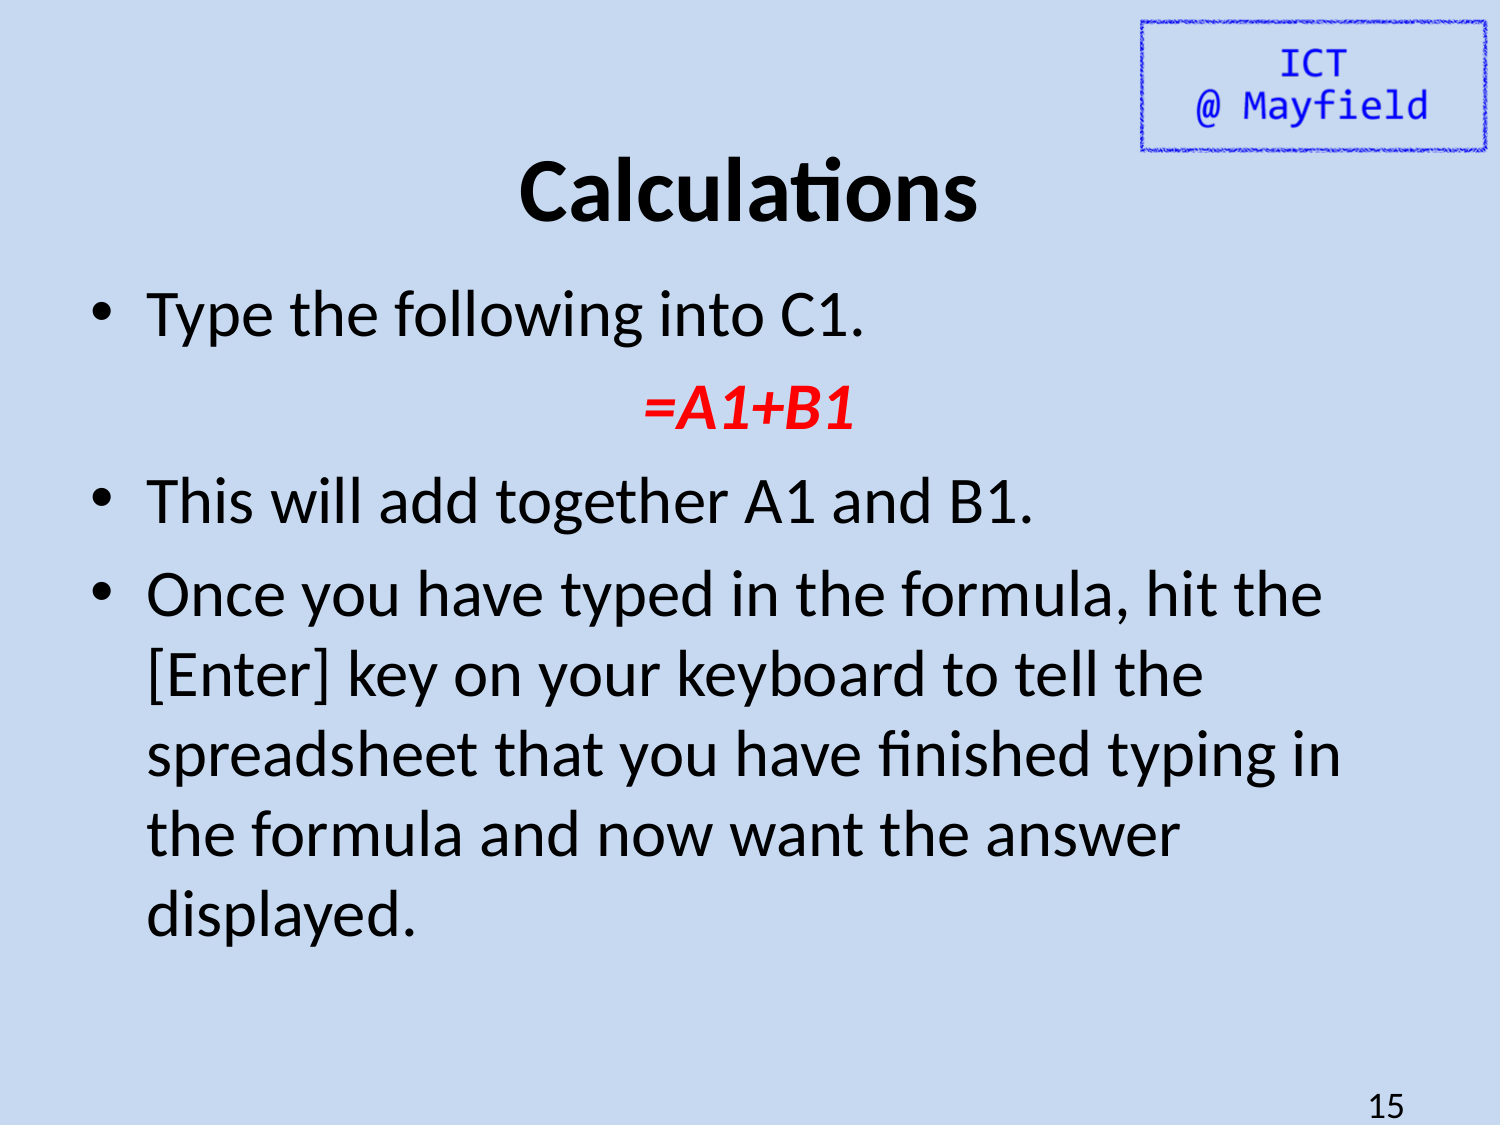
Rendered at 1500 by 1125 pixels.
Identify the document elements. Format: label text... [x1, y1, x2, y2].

list Type the following into C1. =A1+B1 This will add together A1 and B1. Once you have typed in the formula, hit the [Enter] key on your keyboard to tell the spreadsheet that you have finished typing in the formula and now want the answer displayed. [75, 262, 1425, 1005]
picture [1139, 19, 1488, 153]
slide_number 15 [1352, 1074, 1465, 1125]
title Calculations [75, 113, 1425, 256]
